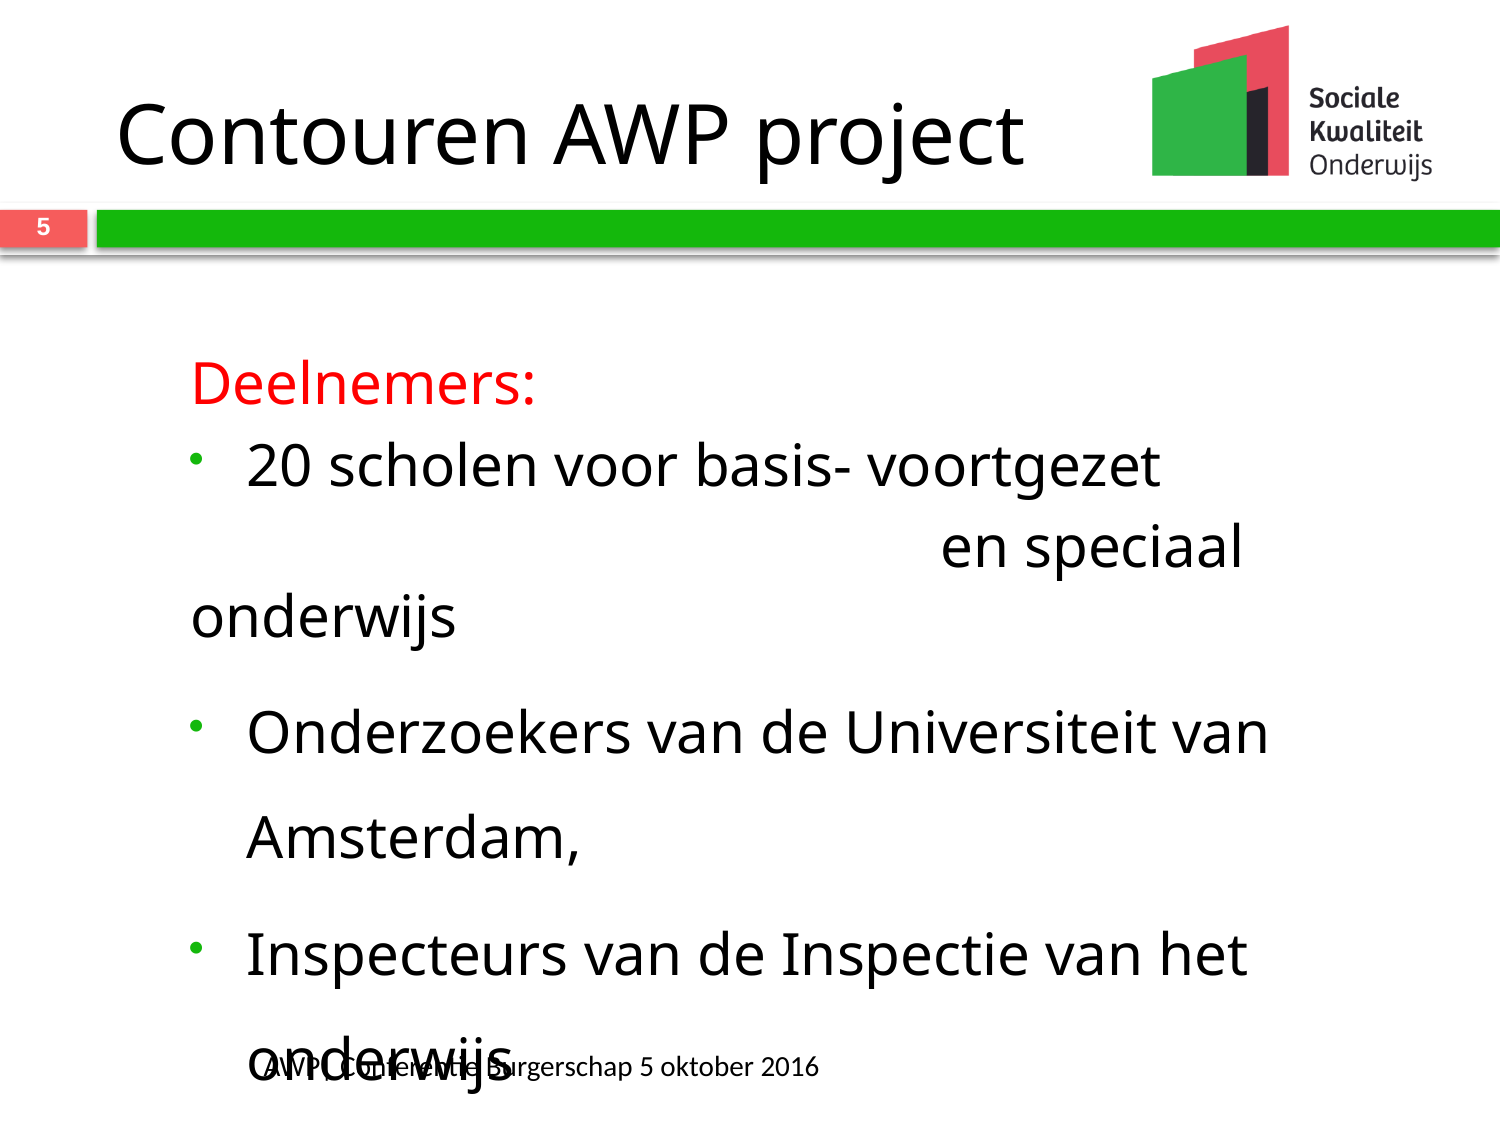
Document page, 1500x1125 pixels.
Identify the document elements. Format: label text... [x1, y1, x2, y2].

title Contouren AWP project [100, 37, 1110, 200]
picture [1115, 18, 1451, 197]
slide_number 5 [0, 208, 88, 249]
footer AWP| 5 oktober 2016 [99, 1025, 990, 1085]
text_box AWP| Conferentie Burgerschap 5 oktober 2016 [100, 1034, 990, 1095]
list Deelnemers: 20 scholen voor basis- voortgezet en speciaal onderwijs Onderzoekers van de Universiteit van Amsterdam, Inspecteurs van de Inspectie van het onderwijs [100, 262, 1436, 1012]
